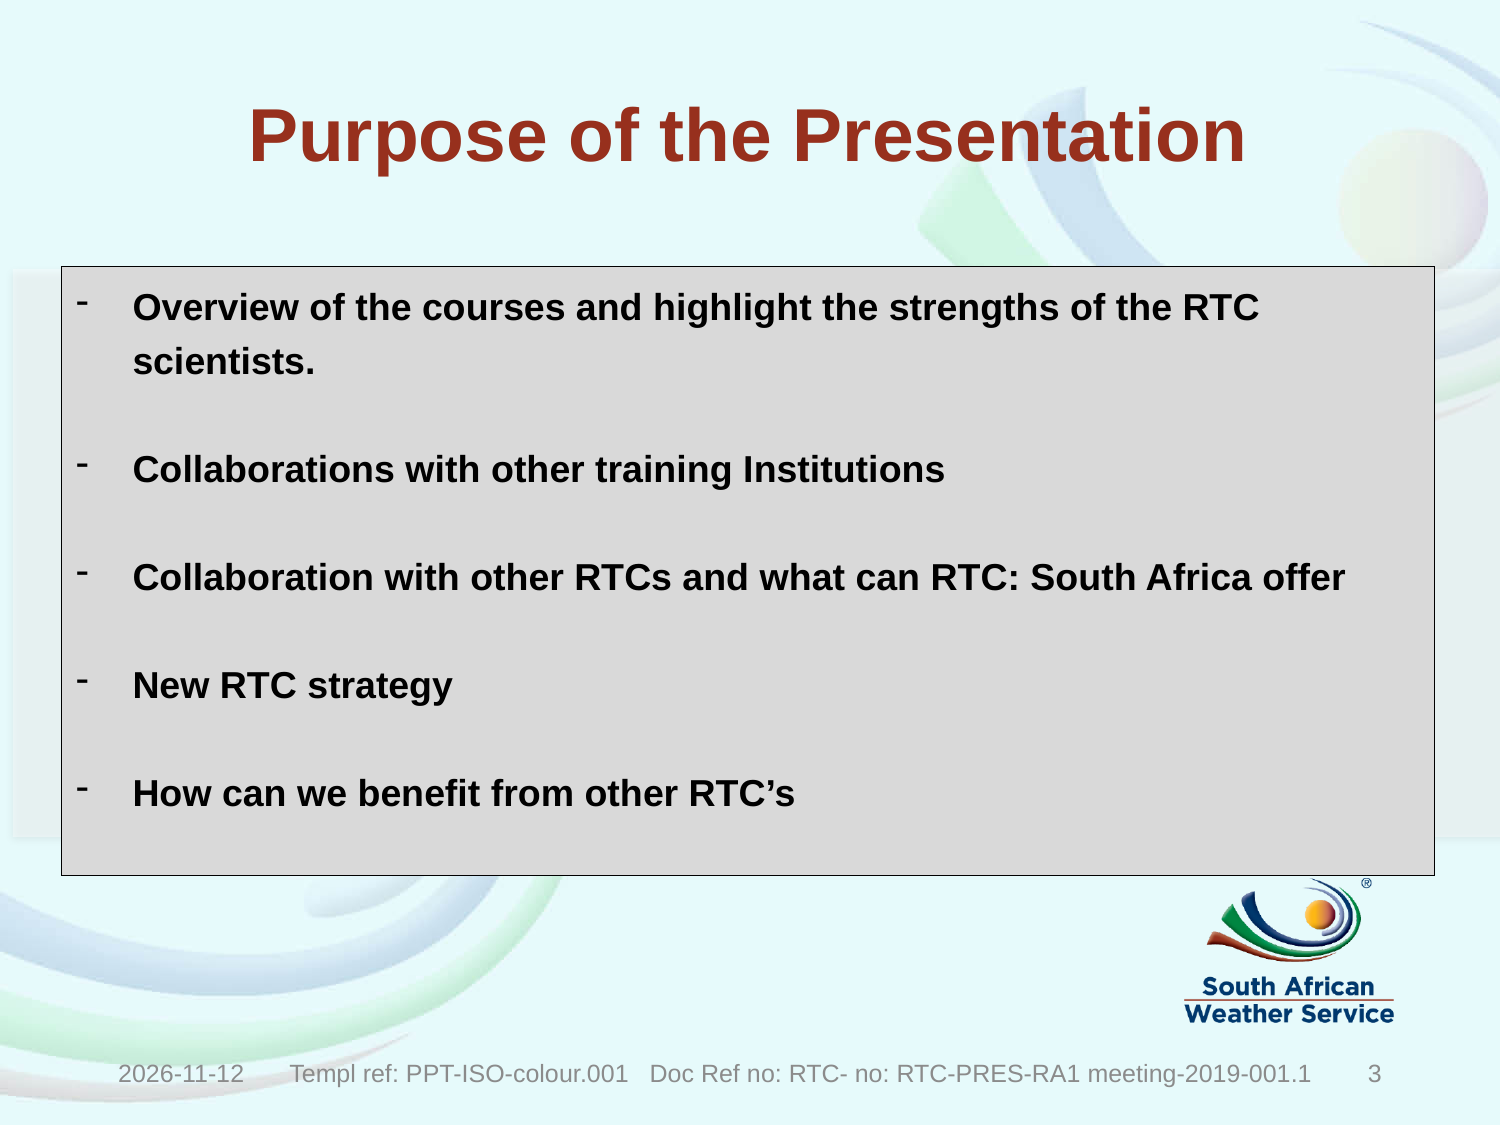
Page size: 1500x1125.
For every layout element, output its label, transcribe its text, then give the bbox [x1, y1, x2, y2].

text_box Overview of the courses and highlight the strengths of the RTC scientists. Collaborations with other training Institutions Collaboration with other RTCs and what can RTC: South Africa offer New RTC strategy How can we benefit from other RTC’s [61, 266, 1435, 876]
title Purpose of the Presentation [101, 49, 1395, 186]
picture [0, 0, 1500, 1125]
slide_number 3 [1059, 1042, 1397, 1103]
footer Templ ref: PPT-ISO-colour.001 Doc Ref no: RTC- no: RTC-PRES-RA1 meeting-2019-001.1 [255, 1042, 1059, 1103]
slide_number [103, 1042, 255, 1103]
